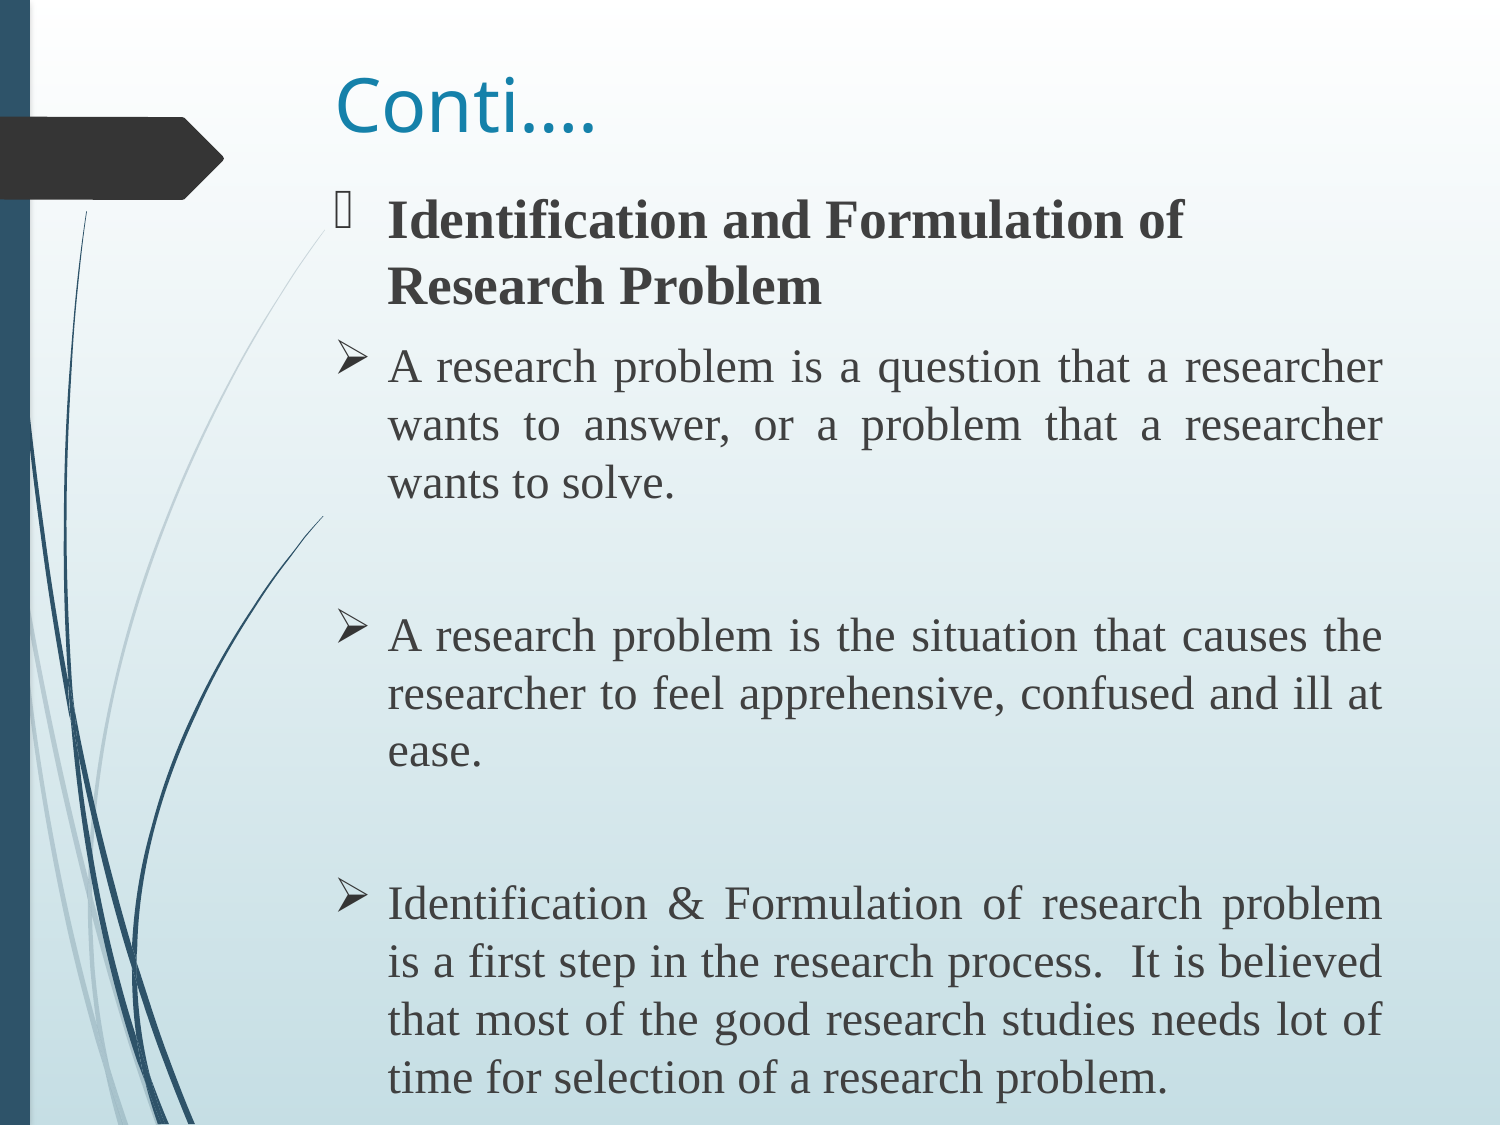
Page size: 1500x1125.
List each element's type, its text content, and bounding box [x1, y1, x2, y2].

title Conti…. [319, 50, 1400, 174]
list Identification and Formulation of Research Problem A research problem is a question that a researcher wants to answer, or a problem that a researcher wants to solve. A research problem is the situation that causes the researcher to feel apprehensive, confused and ill at ease. Identification & Formulation of research problem is a first step in the research process. It is believed that most of the good research studies needs lot of time for selection of a research problem. [318, 174, 1400, 1125]
